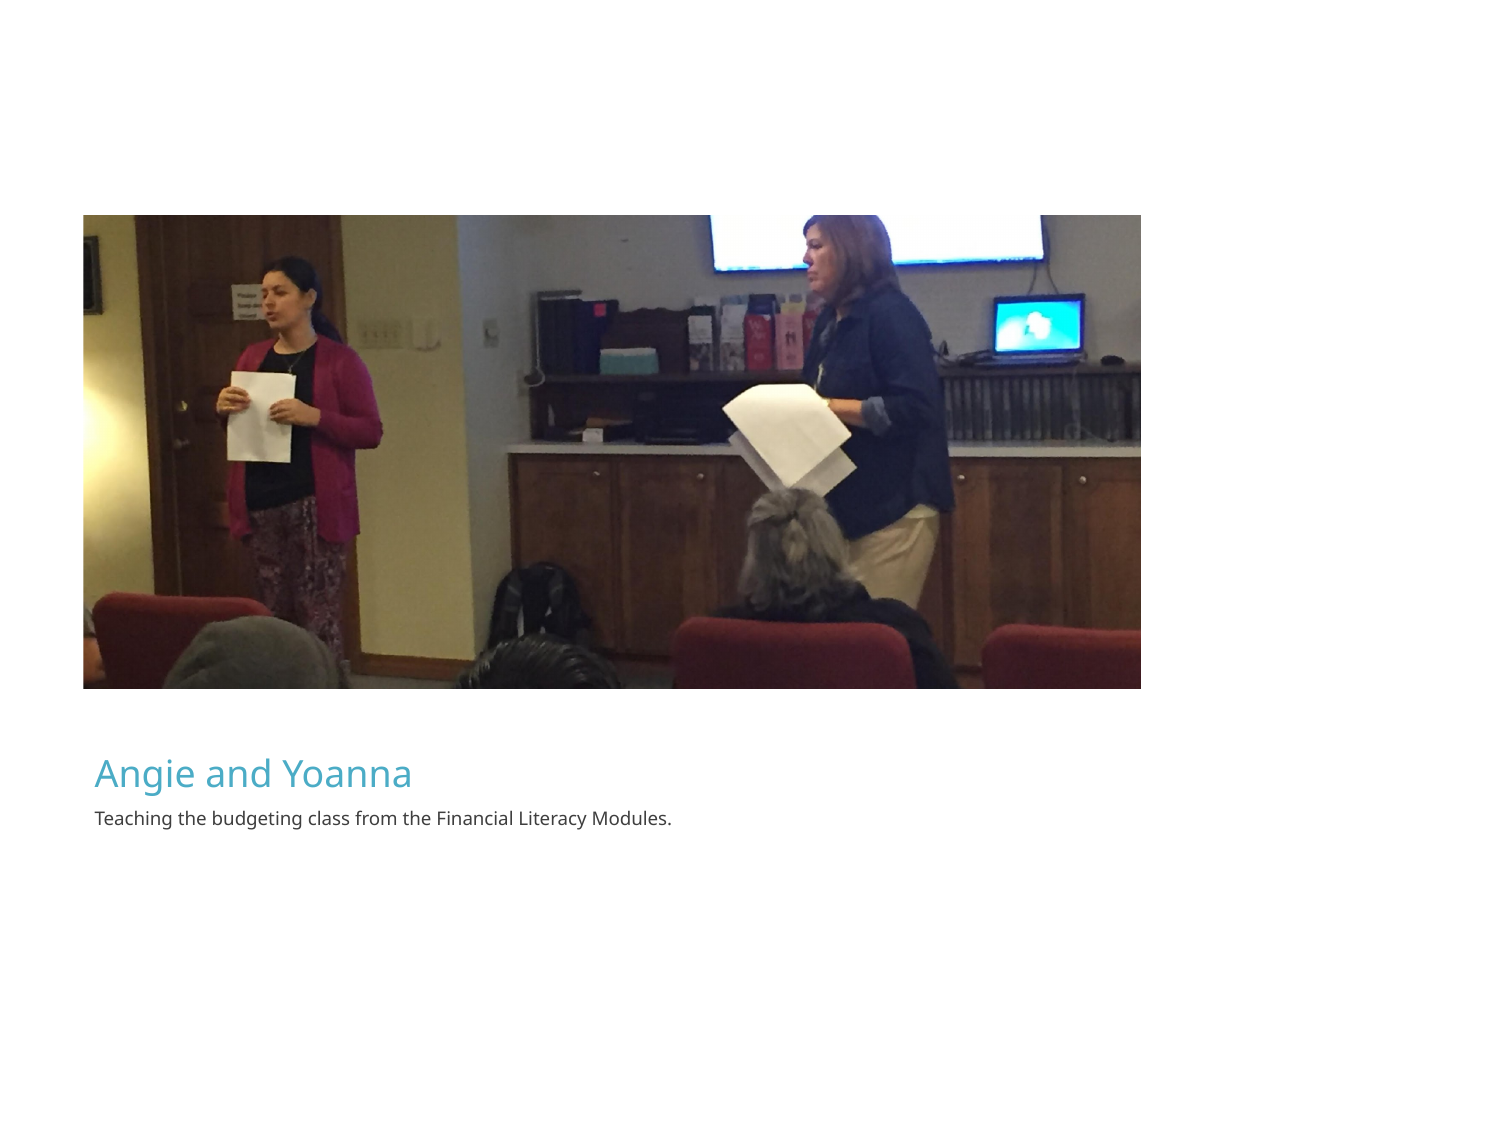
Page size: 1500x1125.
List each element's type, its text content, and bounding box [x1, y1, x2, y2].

title Angie and Yoanna [83, 731, 1141, 801]
picture [83, 215, 1142, 689]
list Teaching the budgeting class from the Financial Literacy Modules. [83, 801, 1141, 884]
